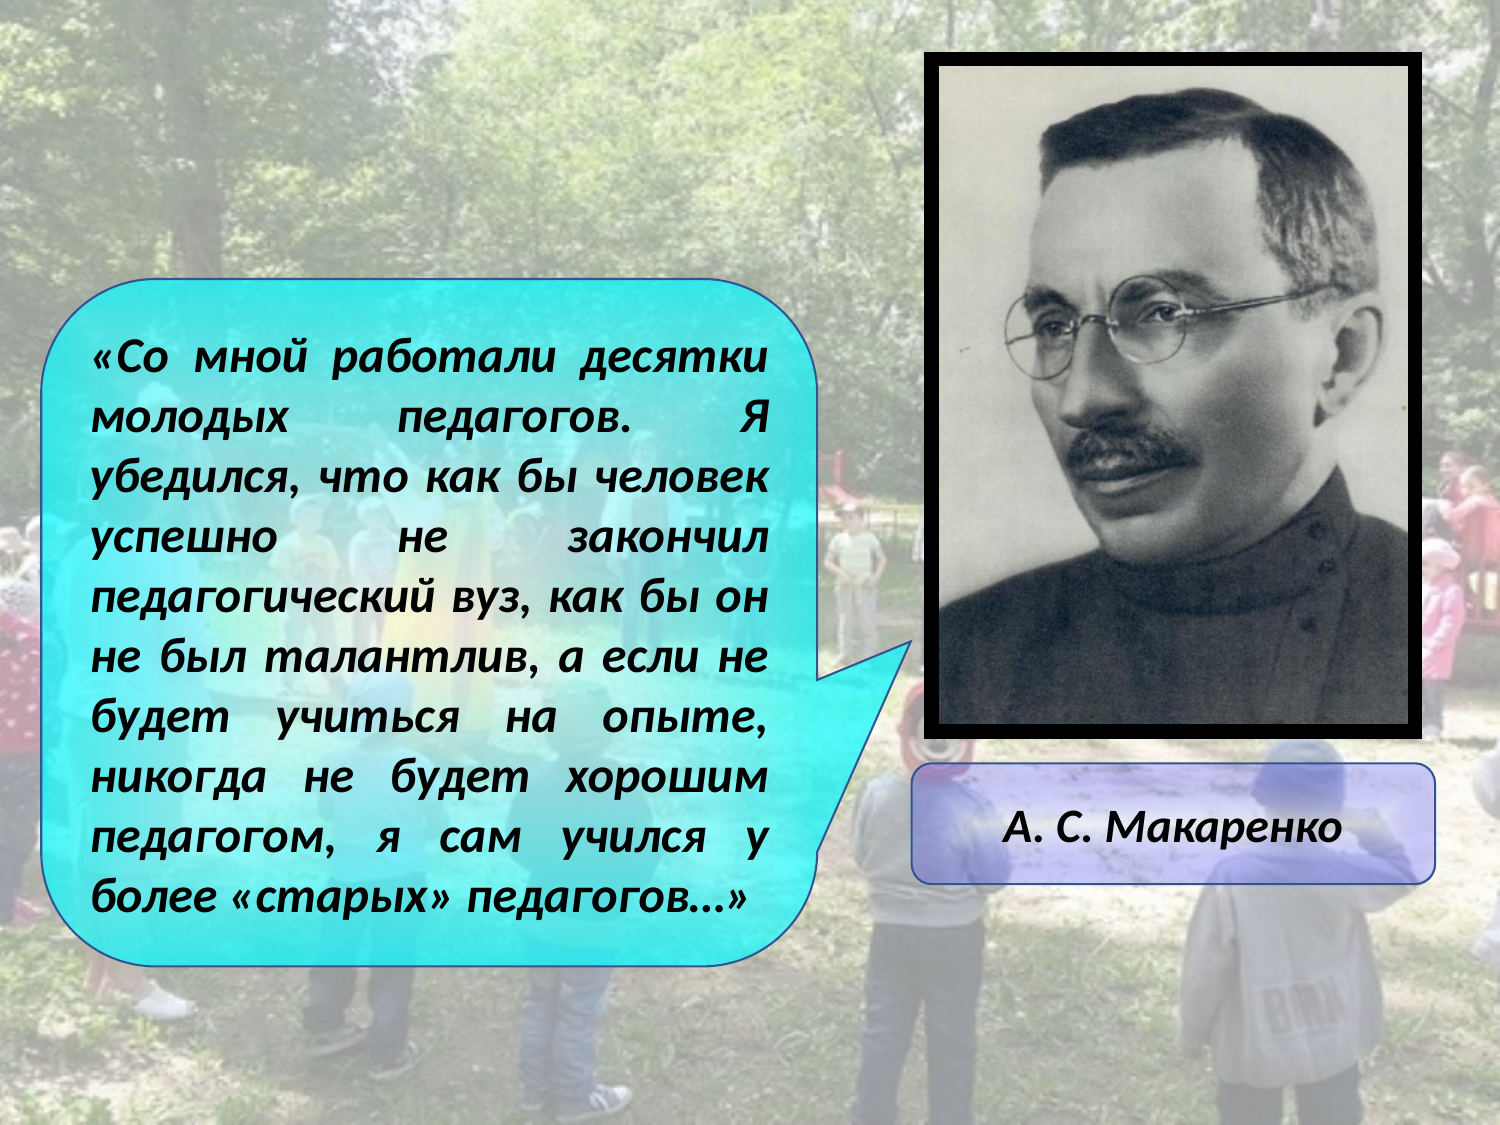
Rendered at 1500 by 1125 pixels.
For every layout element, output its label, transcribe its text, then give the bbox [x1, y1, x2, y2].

text_box А. С. Макаренко [910, 762, 1437, 886]
picture [938, 66, 1408, 725]
text_box «Со мной работали десятки молодых педагогов. Я убедился, что как бы человек успешно не закончил педагогический вуз, как бы он не был талантлив, а если не будет учиться на опыте, никогда не будет хорошим педагогом, я сам учился у более «старых» педагогов…» [40, 277, 913, 968]
